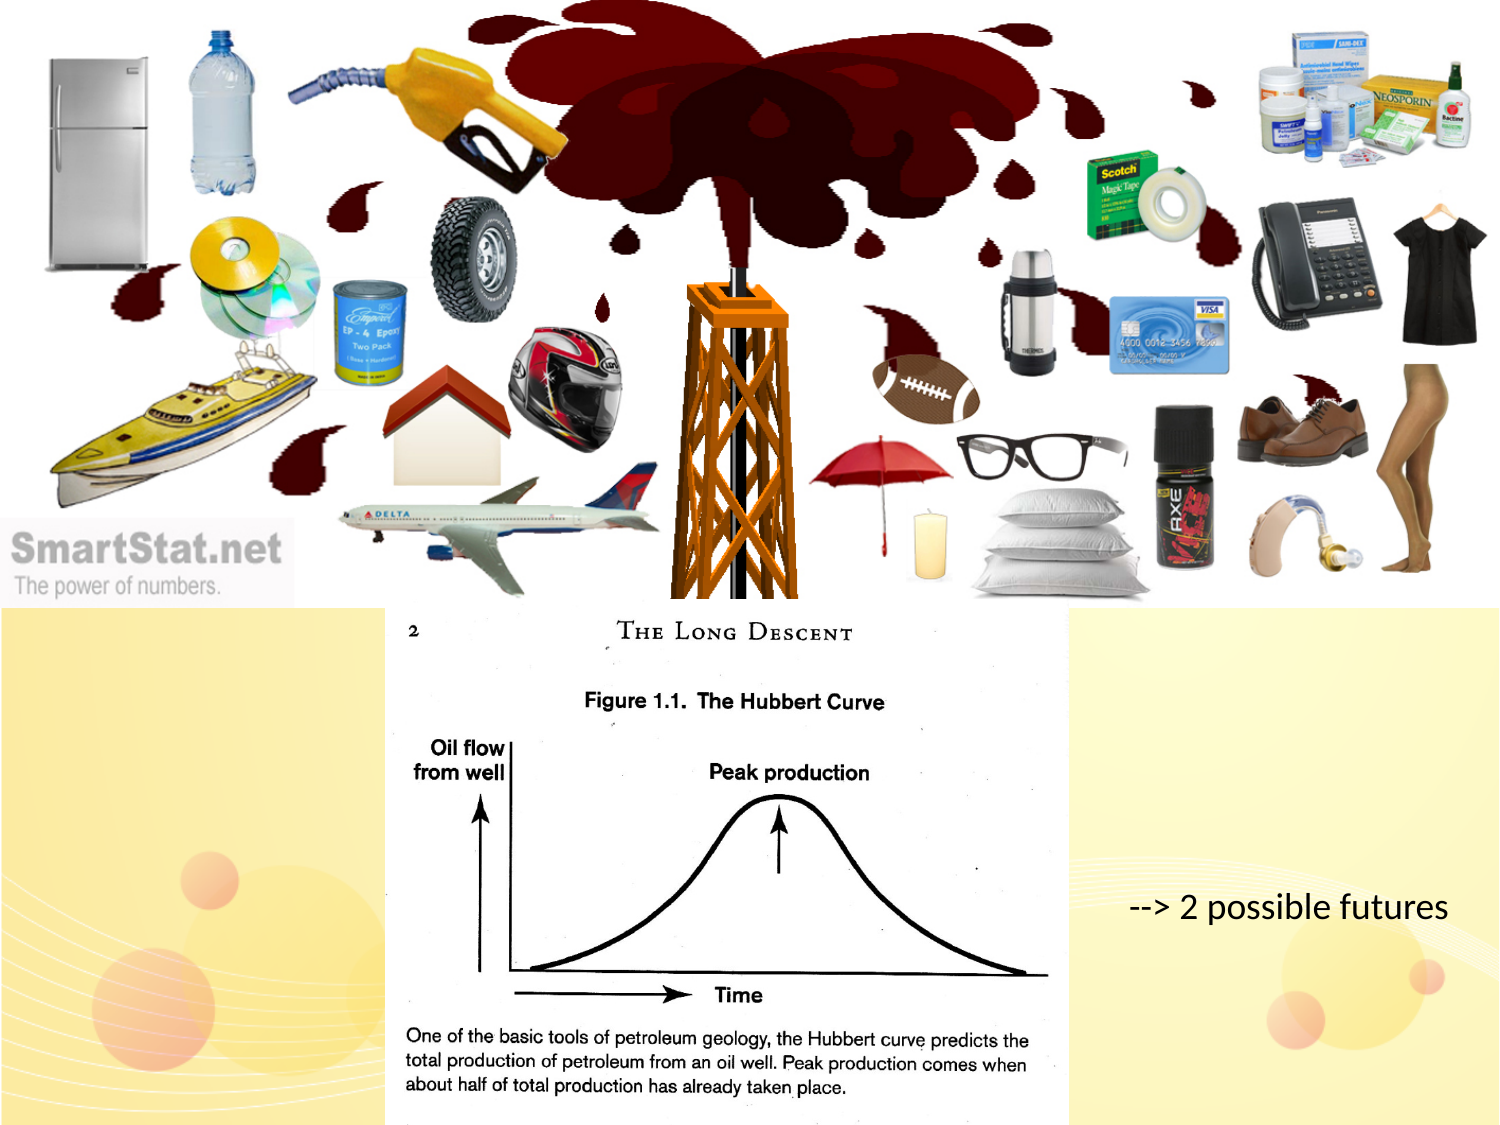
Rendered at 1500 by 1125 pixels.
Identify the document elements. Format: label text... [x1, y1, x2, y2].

picture [0, 0, 1500, 1125]
text_box --> 2 possible futures [1114, 874, 1465, 935]
